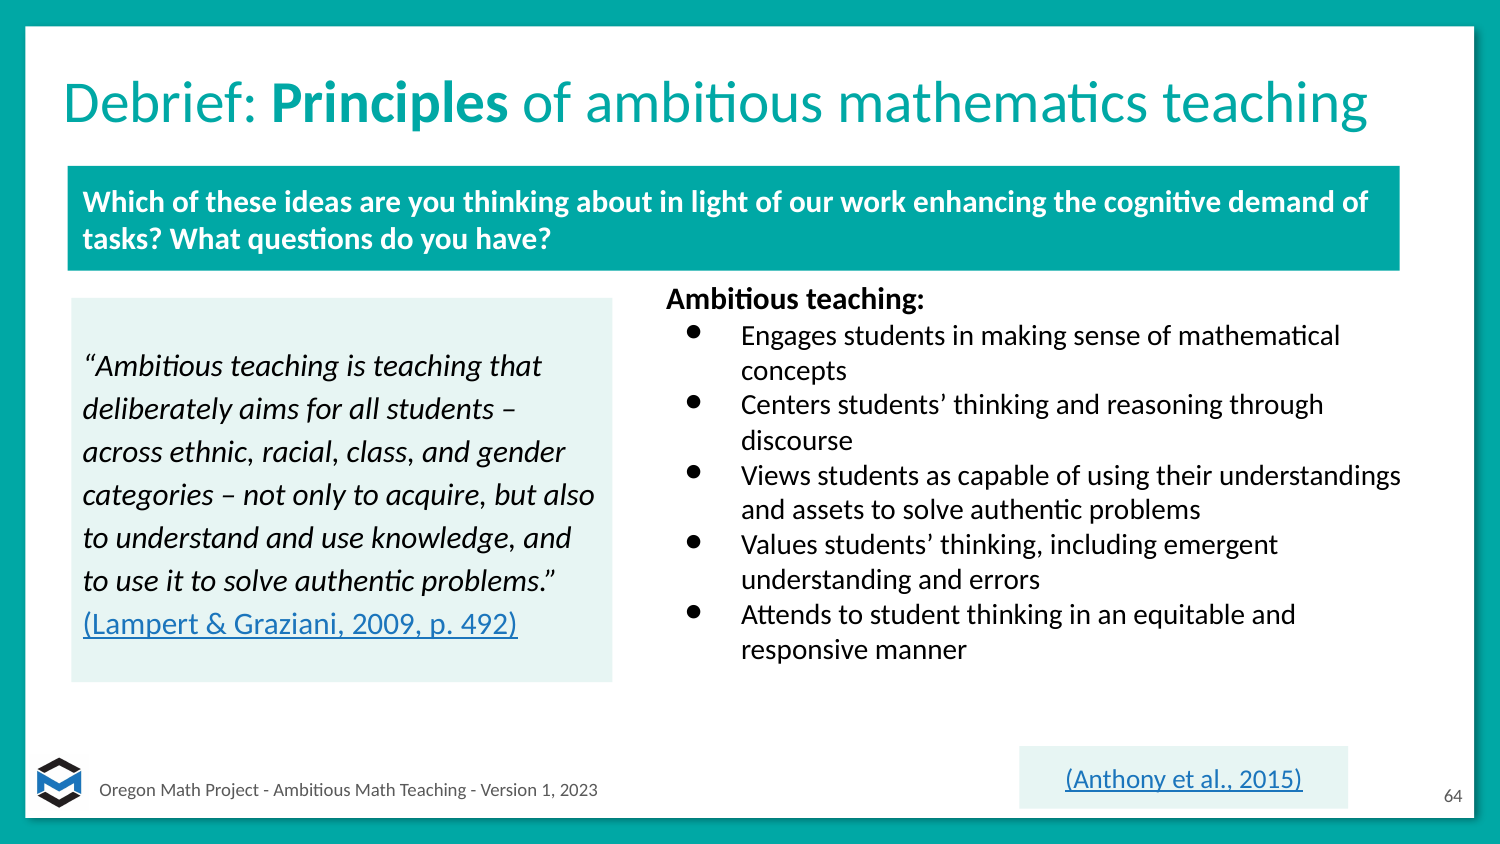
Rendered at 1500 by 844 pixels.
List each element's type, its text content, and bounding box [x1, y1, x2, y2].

picture [29, 754, 89, 811]
list “Ambitious teaching is teaching that deliberately aims for all students – across ethnic, racial, class, and gender categories – not only to acquire, but also to understand and use knowledge, and to use it to solve authentic problems.” (Lampert & Graziani, 2009, p. 492) [71, 297, 613, 683]
slide_number 64 [1337, 772, 1475, 818]
list Ambitious teaching: Engages students in making sense of mathematical concepts Centers students’ thinking and reasoning through discourse Views students as capable of using their understandings and assets to solve authentic problems Values students’ thinking, including emergent understanding and errors Attends to student thinking in an equitable and responsive manner [654, 272, 1417, 672]
text_box Which of these ideas are you thinking about in light of our work enhancing the cognitive demand of tasks? What questions do you have? [67, 165, 1400, 271]
title Debrief: Principles of ambitious mathematics teaching [52, 54, 1416, 142]
text_box (Anthony et al., 2015) [1019, 746, 1349, 809]
